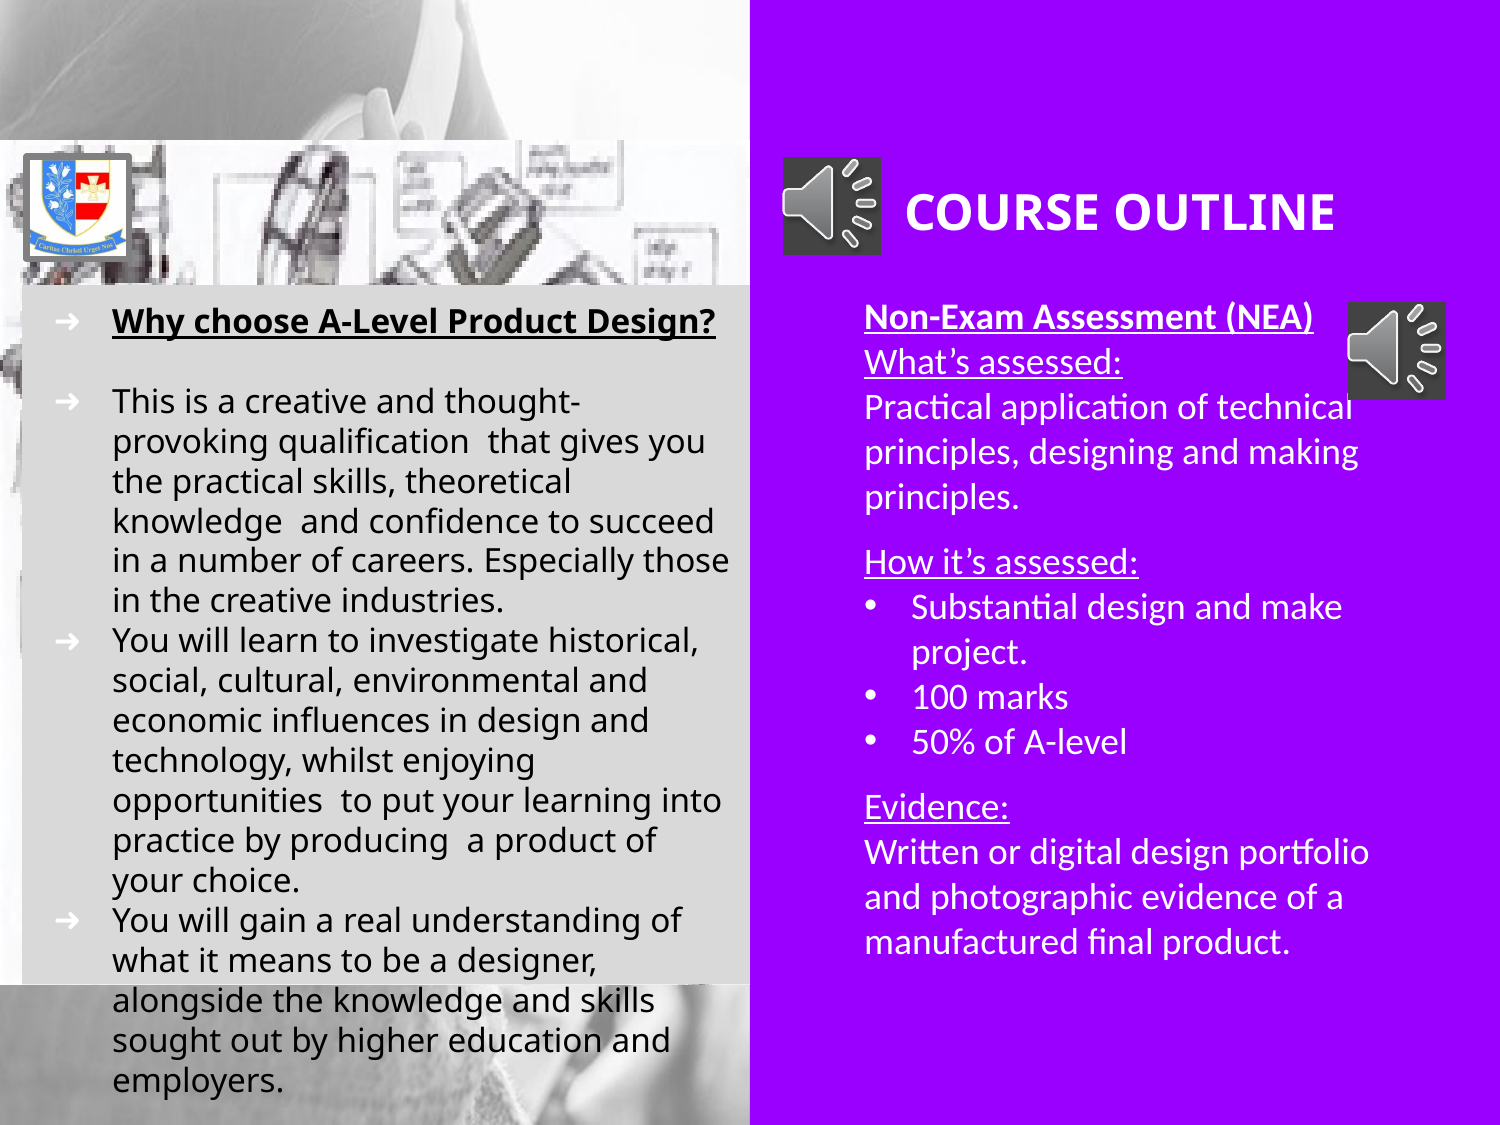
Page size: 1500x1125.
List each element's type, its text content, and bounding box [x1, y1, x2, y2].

title COURSE OUTLINE [889, 165, 1463, 248]
picture [0, 0, 751, 1125]
picture [781, 155, 883, 257]
text_box Non-Exam Assessment (NEA) What’s assessed: Practical application of technical principles, designing and making principles. How it’s assessed: Substantial design and make project. 100 marks 50% of A-level Evidence: Written or digital design portfolio and photographic evidence of a manufactured final product. [849, 284, 1408, 969]
picture [1346, 300, 1448, 402]
